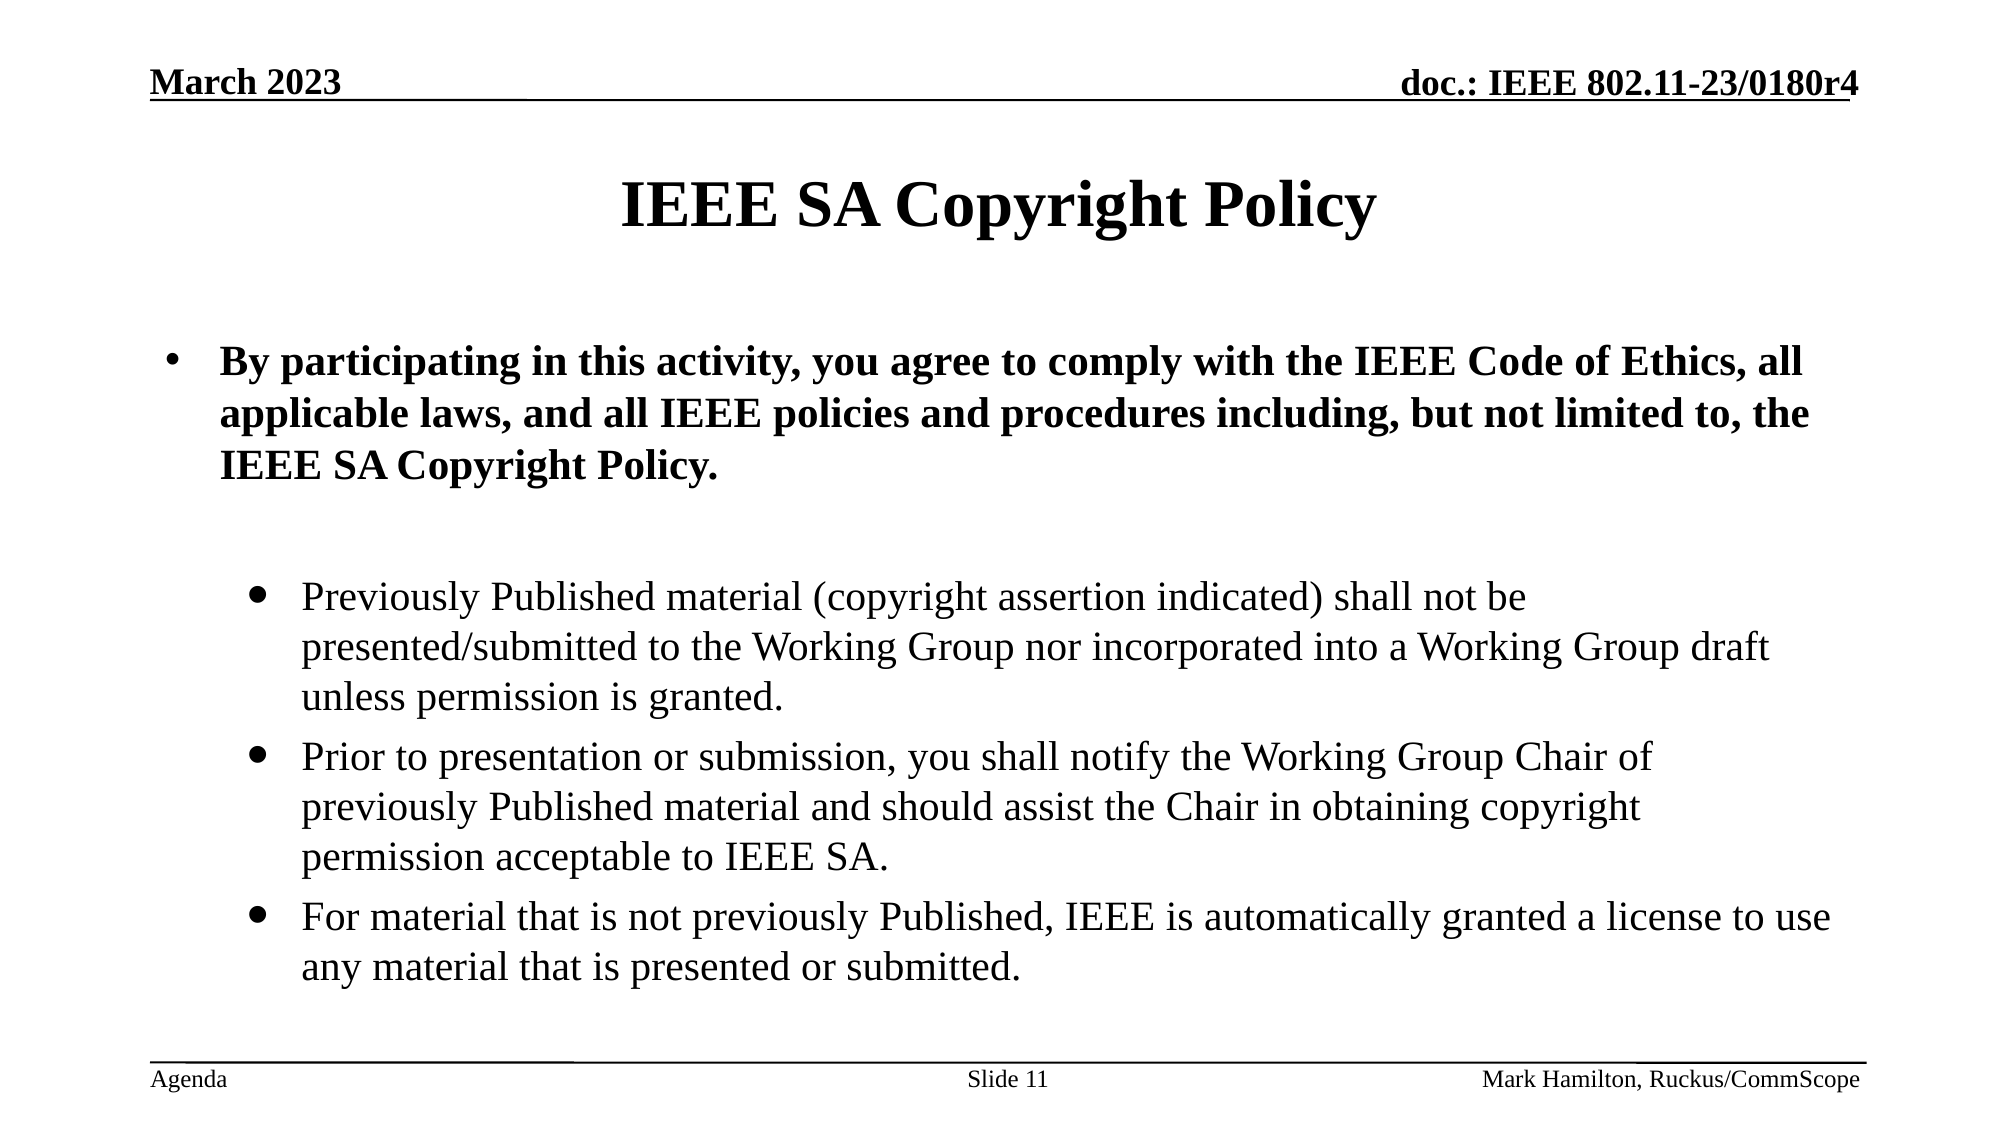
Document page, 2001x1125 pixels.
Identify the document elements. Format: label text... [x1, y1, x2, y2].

list By participating in this activity, you agree to comply with the IEEE Code of Ethics, all applicable laws, and all IEEE policies and procedures including, but not limited to, the IEEE SA Copyright Policy. Previously Published material (copyright assertion indicated) shall not be presented/submitted to the Working Group nor incorporated into a Working Group draft unless permission is granted. Prior to presentation or submission, you shall notify the Working Group Chair of previously Published material and should assist the Chair in obtaining copyright permission acceptable to IEEE SA. For material that is not previously Published, IEEE is automatically granted a license to use any material that is presented or submitted. [149, 324, 1850, 1000]
slide_number Slide 11 [950, 1061, 1067, 1123]
title IEEE SA Copyright Policy [149, 112, 1850, 288]
